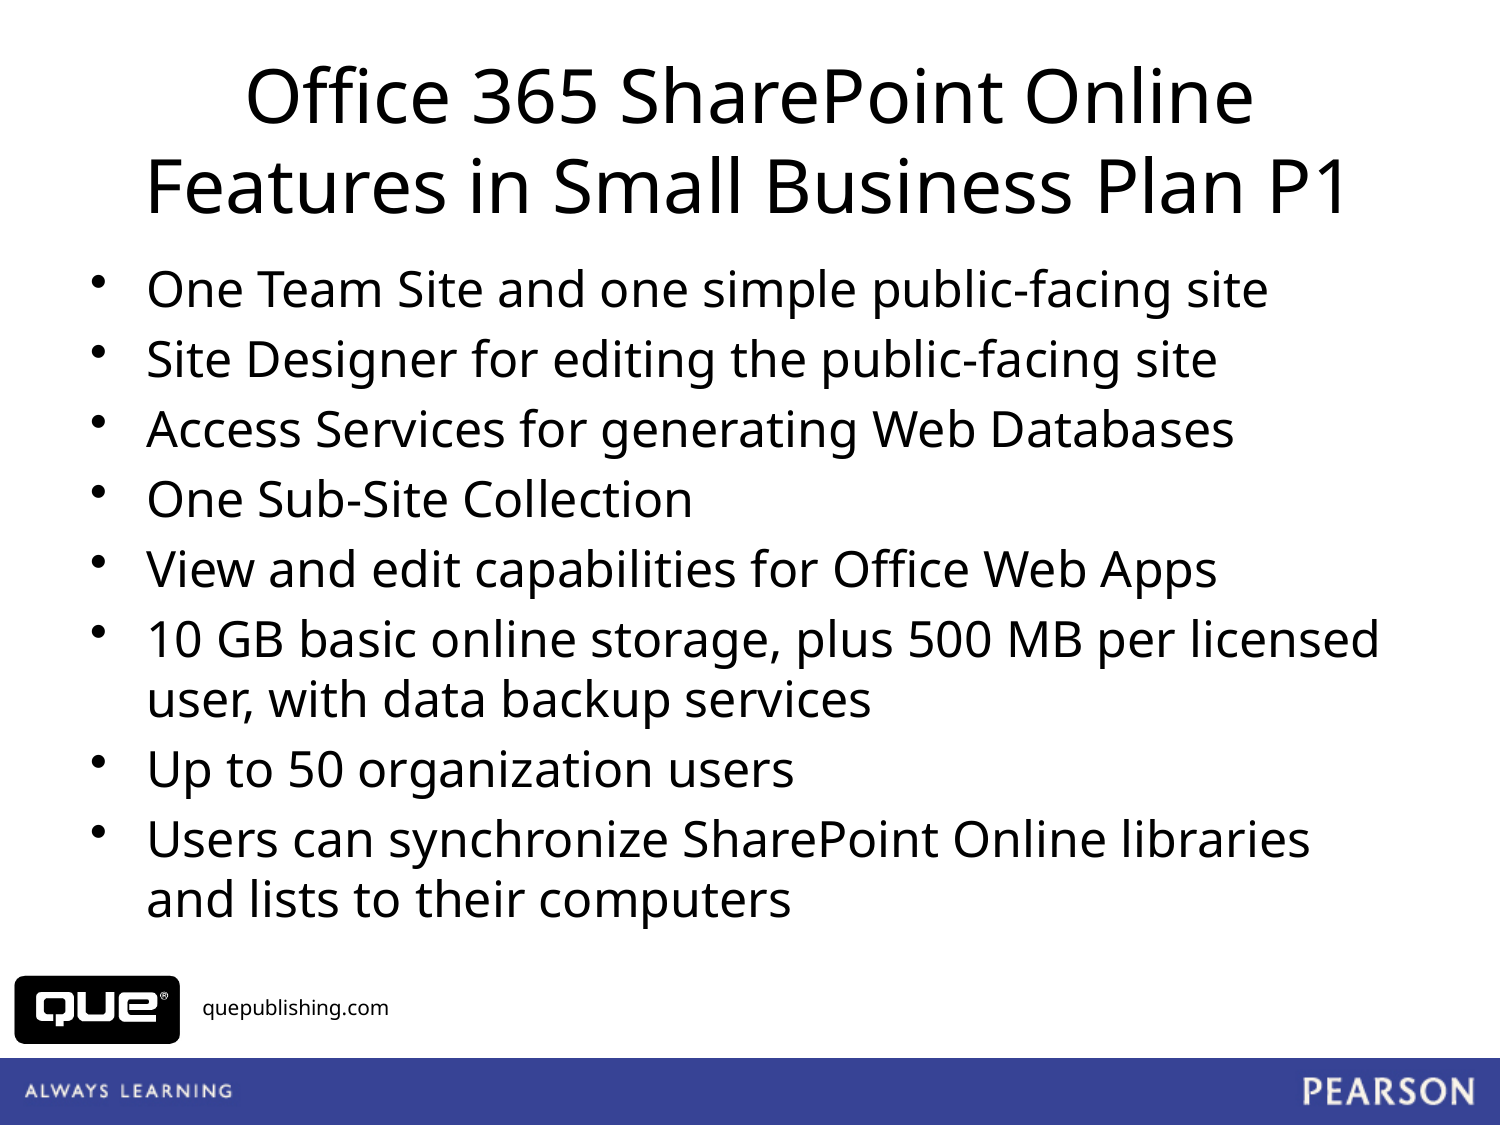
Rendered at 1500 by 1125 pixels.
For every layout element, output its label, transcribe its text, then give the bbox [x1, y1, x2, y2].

picture [0, 1058, 1500, 1125]
list One Team Site and one simple public-facing site Site Designer for editing the public-facing site Access Services for generating Web Databases One Sub-Site Collection View and edit capabilities for Office Web Apps 10 GB basic online storage, plus 500 MB per licensed user, with data backup services Up to 50 organization users Users can synchronize SharePoint Online libraries and lists to their computers [75, 249, 1425, 955]
picture [12, 974, 182, 1045]
title Office 365 SharePoint Online Features in Small Business Plan P1 [75, 45, 1425, 233]
